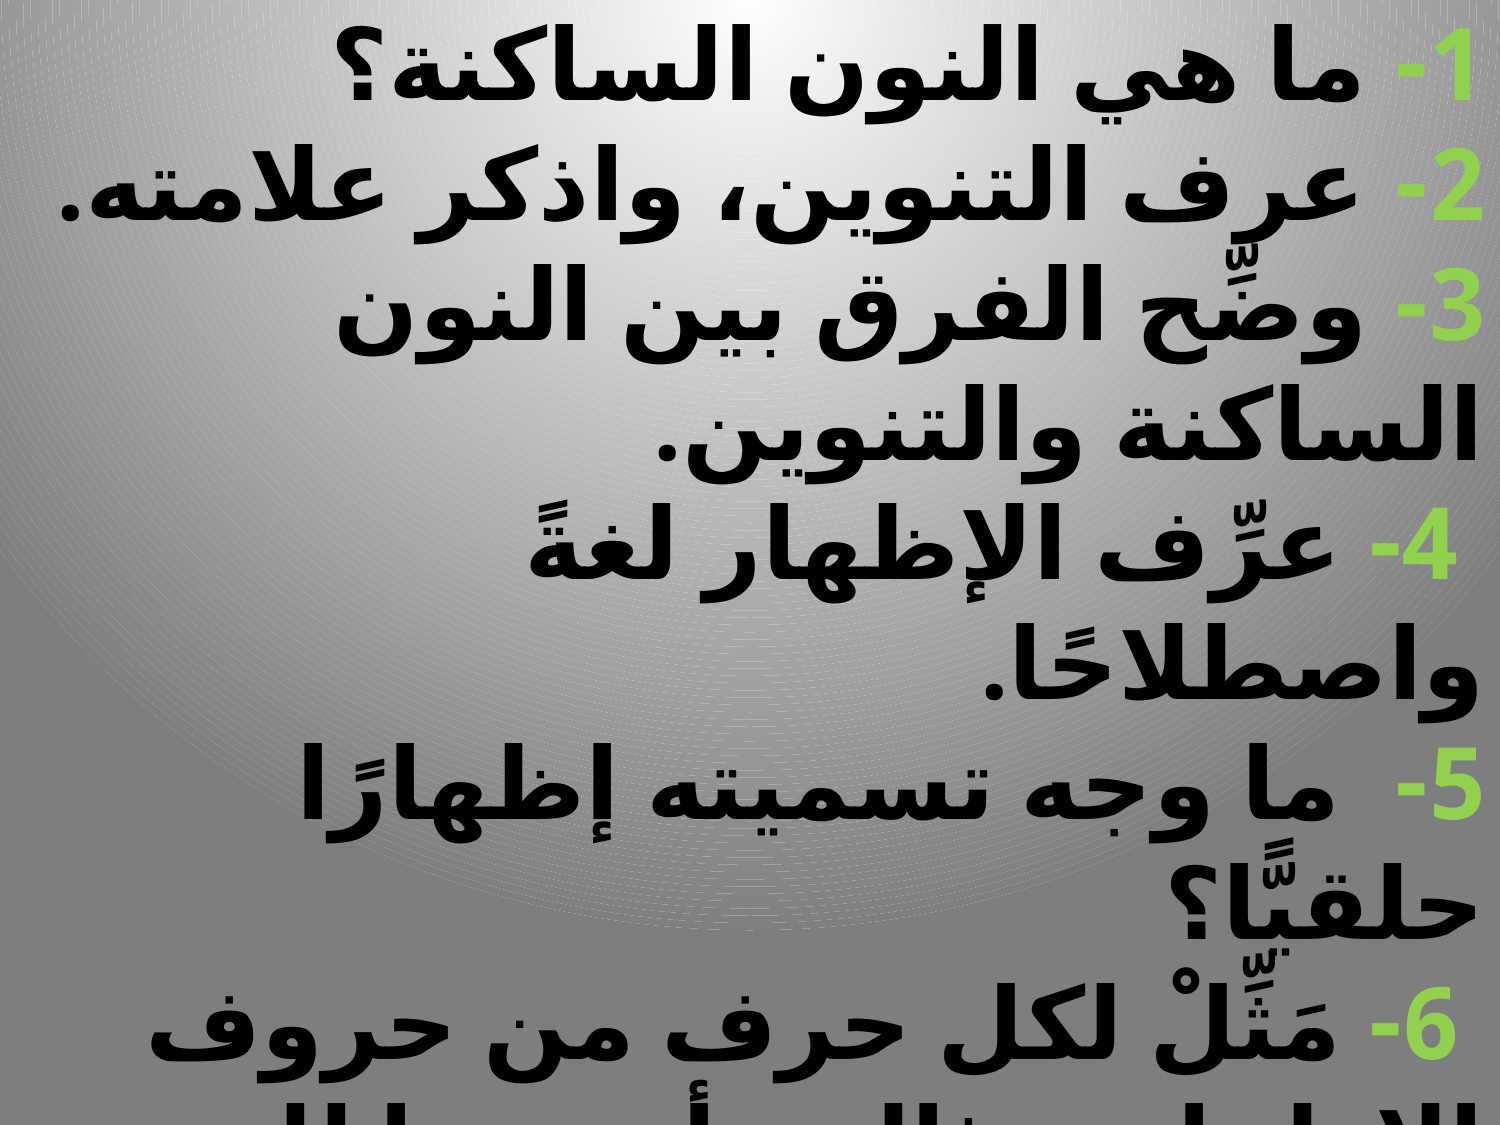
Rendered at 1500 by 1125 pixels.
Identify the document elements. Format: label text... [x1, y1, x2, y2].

title أسئلة: 1- ما هي النون الساكنة؟ 2- عرف التنوين، واذكر علامته. 3- وضِّح الفرق بين النون الساكنة والتنوين. 4- عرِّف الإظهار لغةً واصطلاحًا. 5- ما وجه تسميته إظهارًا حلقيًّا؟ 6- مَثِّلْ لكل حرف من حروف الإظهار بمثالين أحدهما للنون والآخر للتنوين. [23, 45, 1500, 1125]
